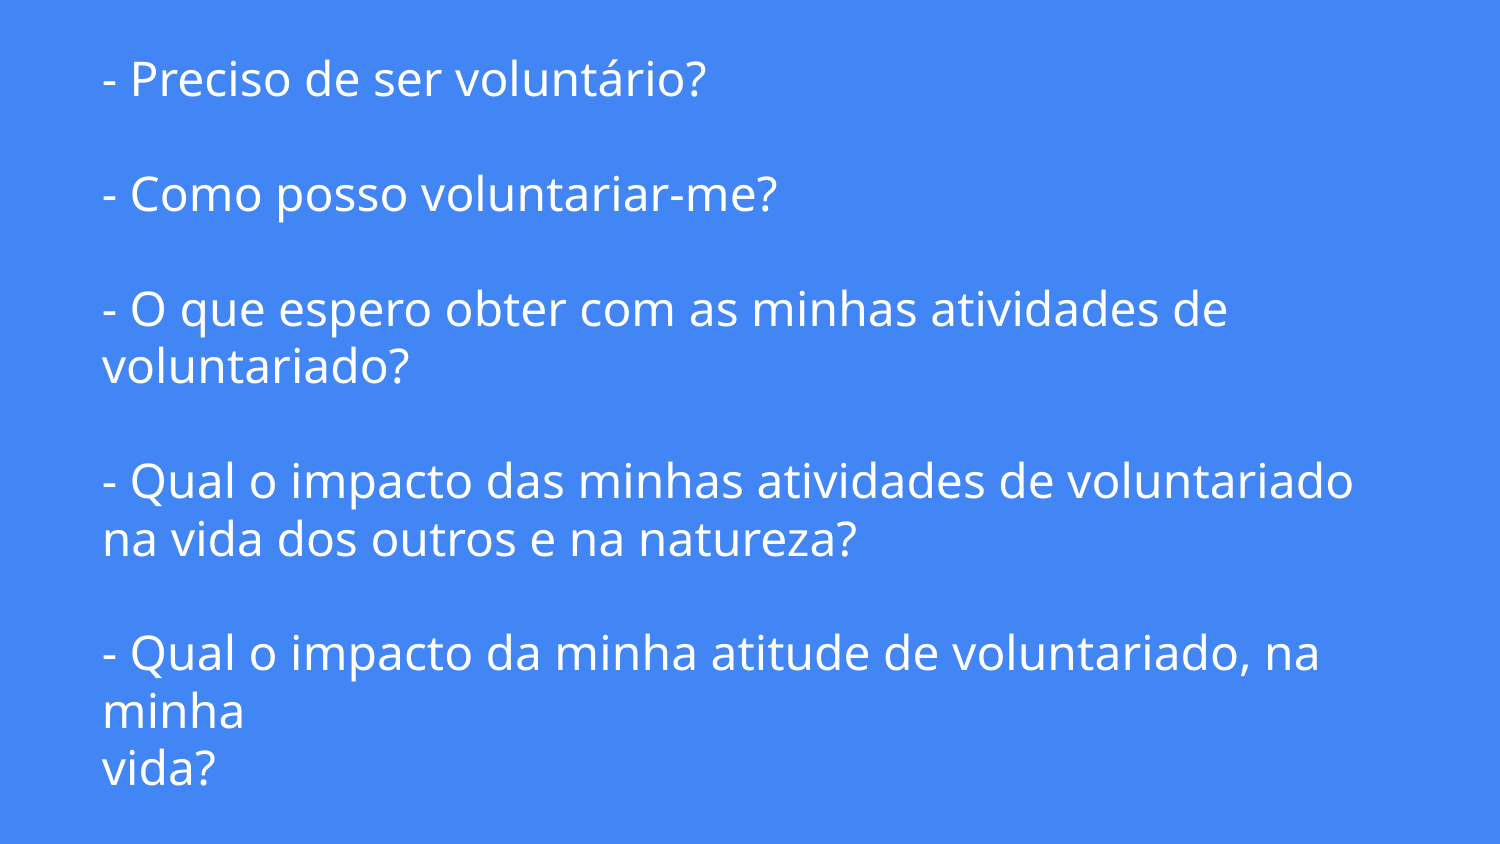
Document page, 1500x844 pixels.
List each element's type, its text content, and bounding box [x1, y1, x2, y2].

title - Preciso de ser voluntário? - Como posso voluntariar-me? - O que espero obter com as minhas atividades de voluntariado? - Qual o impacto das minhas atividades de voluntariado na vida dos outros e na natureza? - Qual o impacto da minha atitude de voluntariado, na minha vida? [86, 11, 1436, 832]
